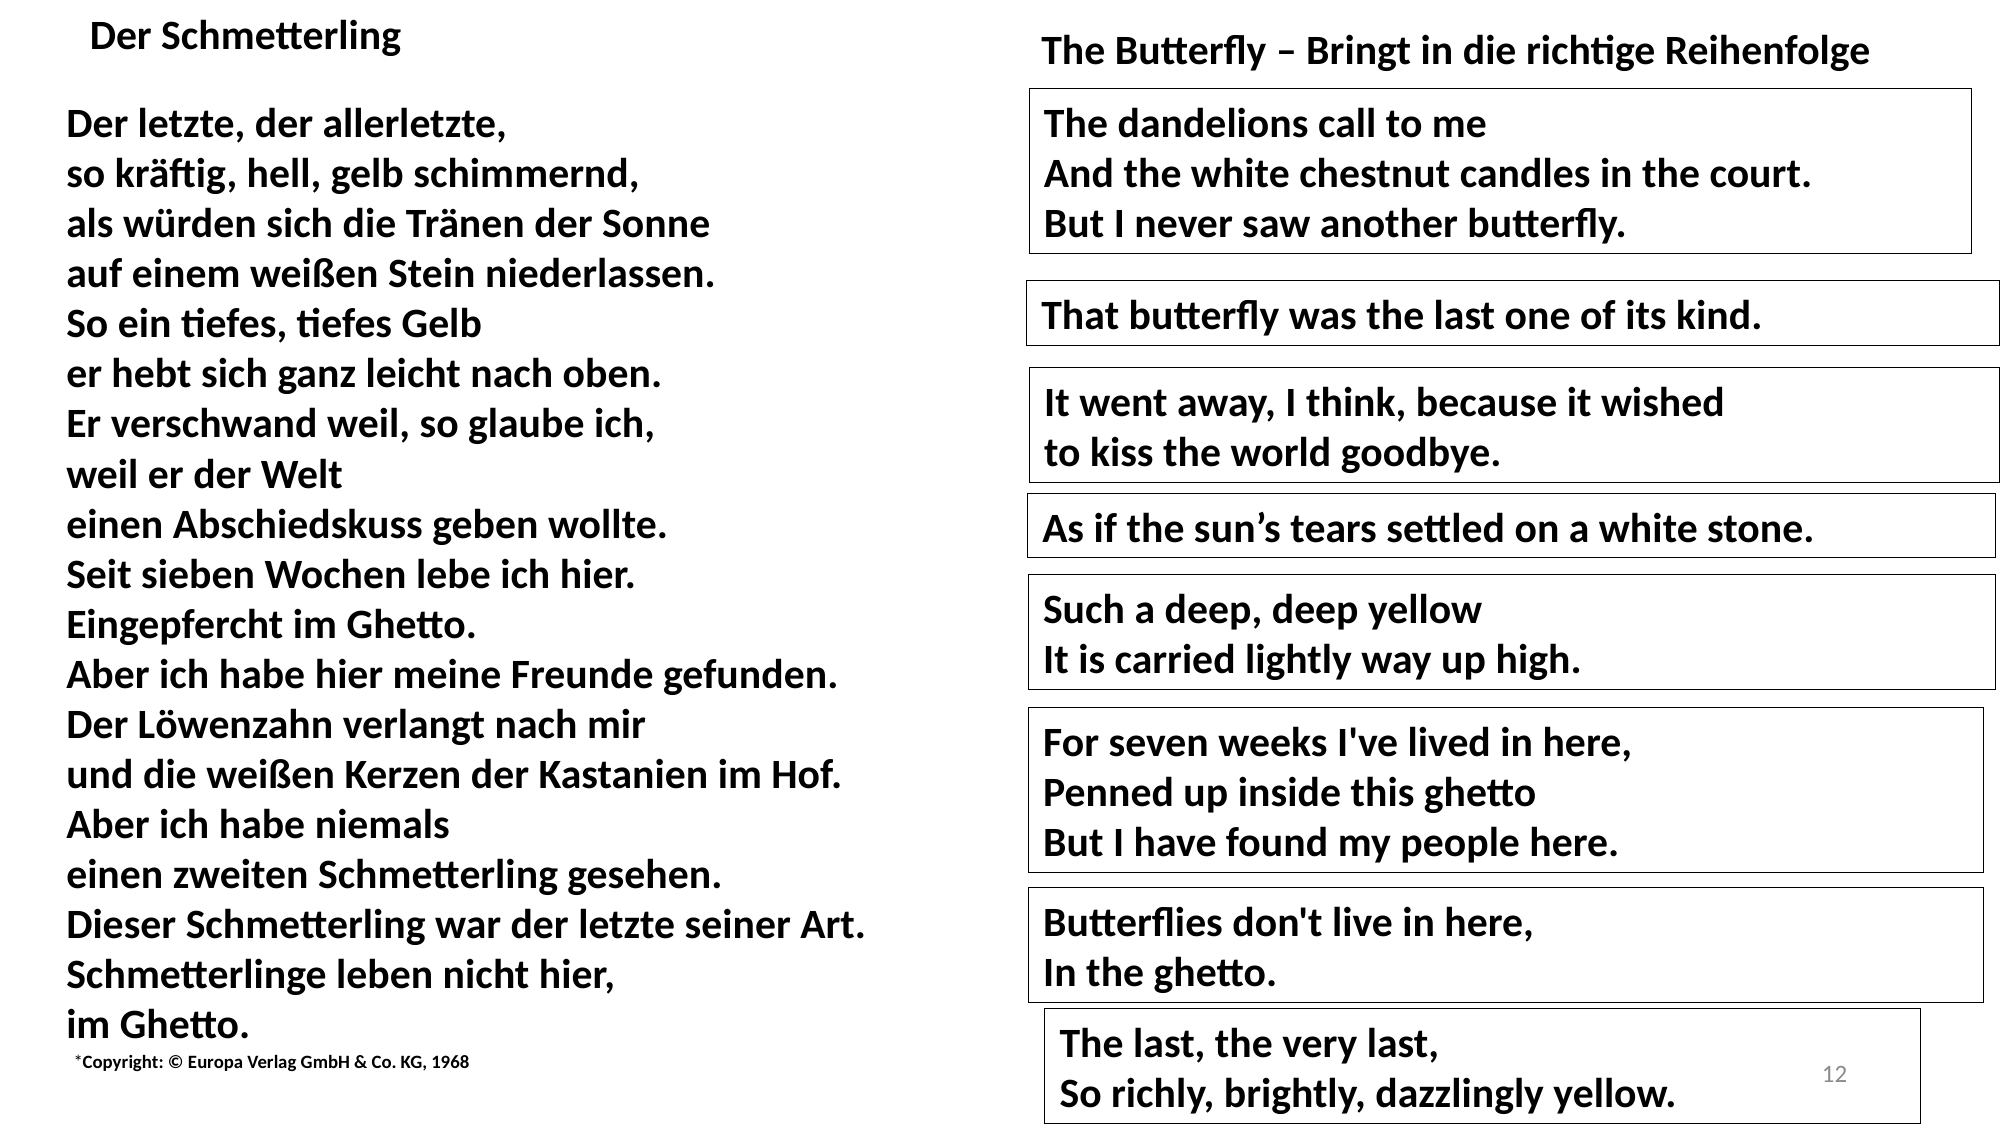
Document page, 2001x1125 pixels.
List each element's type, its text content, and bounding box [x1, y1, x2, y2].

text_box Der Schmetterling [75, 0, 678, 65]
text_box As if the sun’s tears settled on a white stone. [1027, 493, 1996, 558]
text_box Such a deep, deep yellow It is carried lightly way up high. [1028, 574, 1996, 690]
text_box Der letzte, der allerletzte, so kräftig, hell, gelb schimmernd, als würden sich die Tränen der Sonne auf einem weißen Stein niederlassen. So ein tiefes, tiefes Gelb er hebt sich ganz leicht nach oben. Er verschwand weil, so glaube ich, weil er der Welt einen Abschiedskuss geben wollte. Seit sieben Wochen lebe ich hier. Eingepfercht im Ghetto. Aber ich habe hier meine Freunde gefunden. Der Löwenzahn verlangt nach mir und die weißen Kerzen der Kastanien im Hof. Aber ich habe niemals einen zweiten Schmetterling gesehen. Dieser Schmetterling war der letzte seiner Art. Schmetterlinge leben nicht hier, im Ghetto. [51, 88, 892, 1104]
text_box Butterflies don't live in here, In the ghetto. [1028, 887, 1984, 1003]
text_box It went away, I think, because it wished to kiss the world goodbye. [1029, 367, 2000, 483]
text_box *Copyright: © Europa Verlag GmbH & Co. KG, 1968 [58, 1042, 527, 1080]
text_box The dandelions call to me And the white chestnut candles in the court. But I never saw another butterfly. [1029, 88, 1972, 254]
text_box The Butterfly – Bringt in die richtige Reihenfolge [1026, 15, 2000, 81]
text_box For seven weeks I've lived in here, Penned up inside this ghetto But I have found my people here. [1028, 707, 1984, 873]
text_box That butterfly was the last one of its kind. [1026, 280, 2000, 346]
slide_number 12 [1412, 1042, 1863, 1103]
text_box The last, the very last, So richly, brightly, dazzlingly yellow. [1044, 1008, 1921, 1124]
